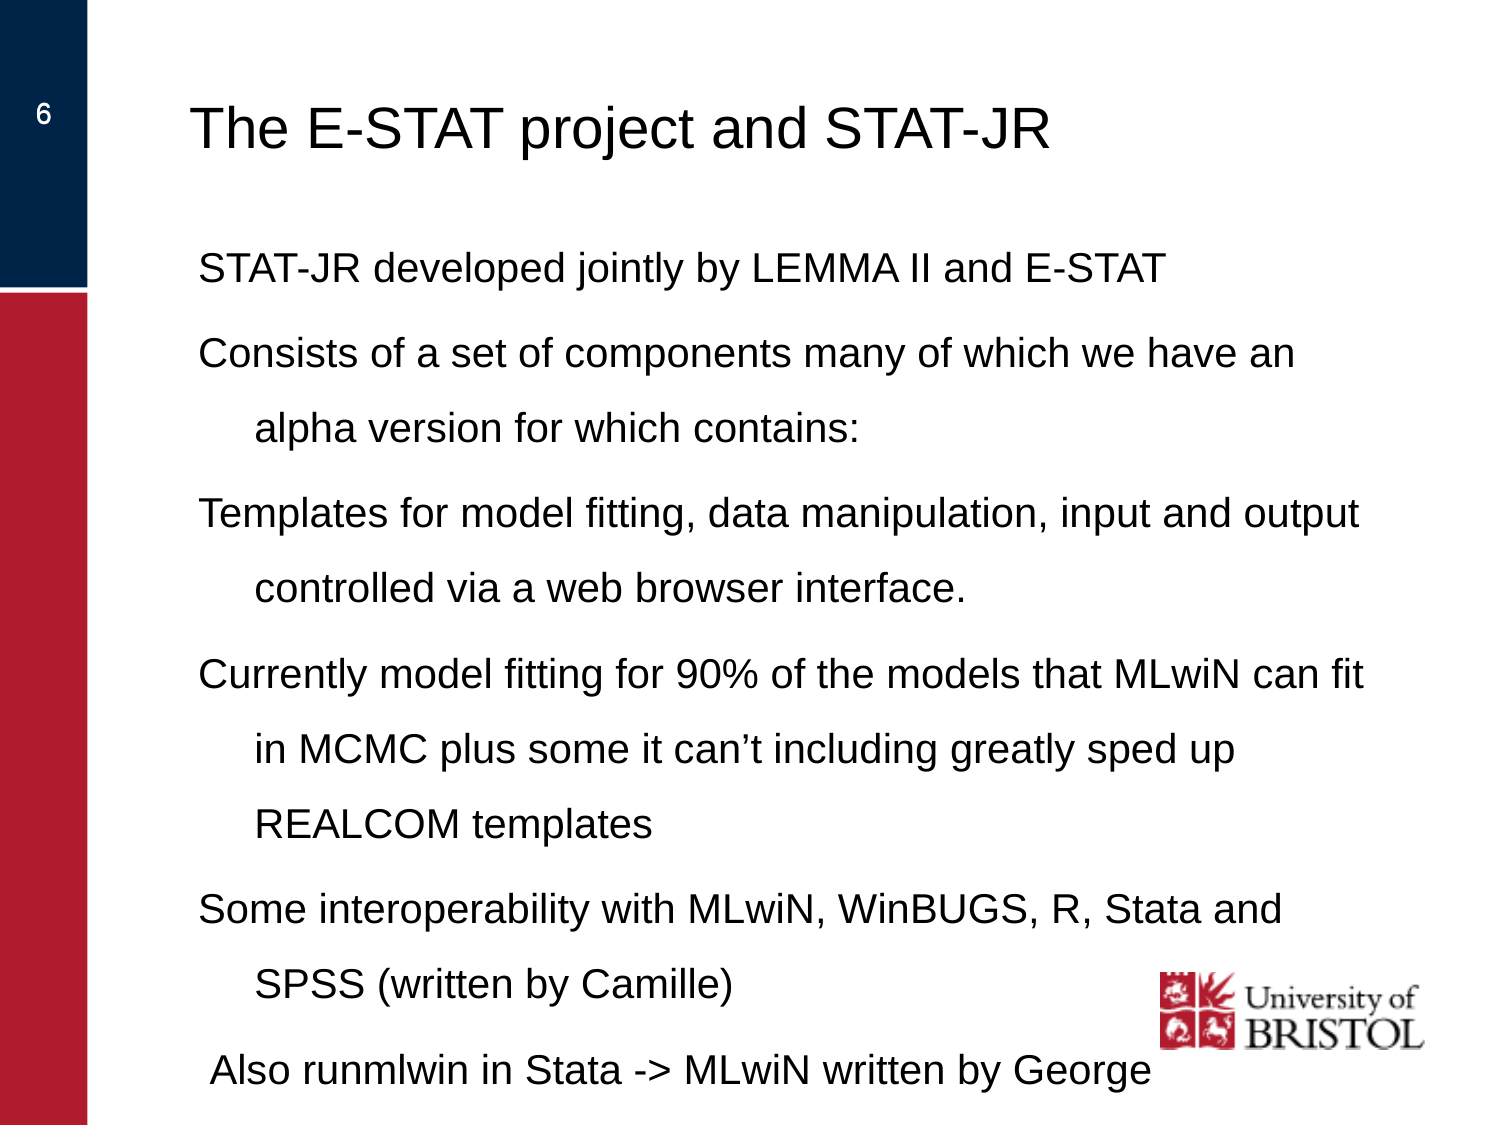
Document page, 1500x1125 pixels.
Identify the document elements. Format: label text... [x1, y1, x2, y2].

list STAT-JR developed jointly by LEMMA II and E-STAT Consists of a set of components many of which we have an alpha version for which contains: Templates for model fitting, data manipulation, input and output controlled via a web browser interface. Currently model fitting for 90% of the models that MLwiN can fit in MCMC plus some it can’t including greatly sped up REALCOM templates Some interoperability with MLwiN, WinBUGS, R, Stata and SPSS (written by Camille) Also runmlwin in Stata -> MLwiN written by George [182, 207, 1409, 884]
text_box 6 [0, 87, 88, 175]
title The E-STAT project and STAT-JR [174, 49, 1401, 201]
picture [1160, 972, 1425, 1050]
